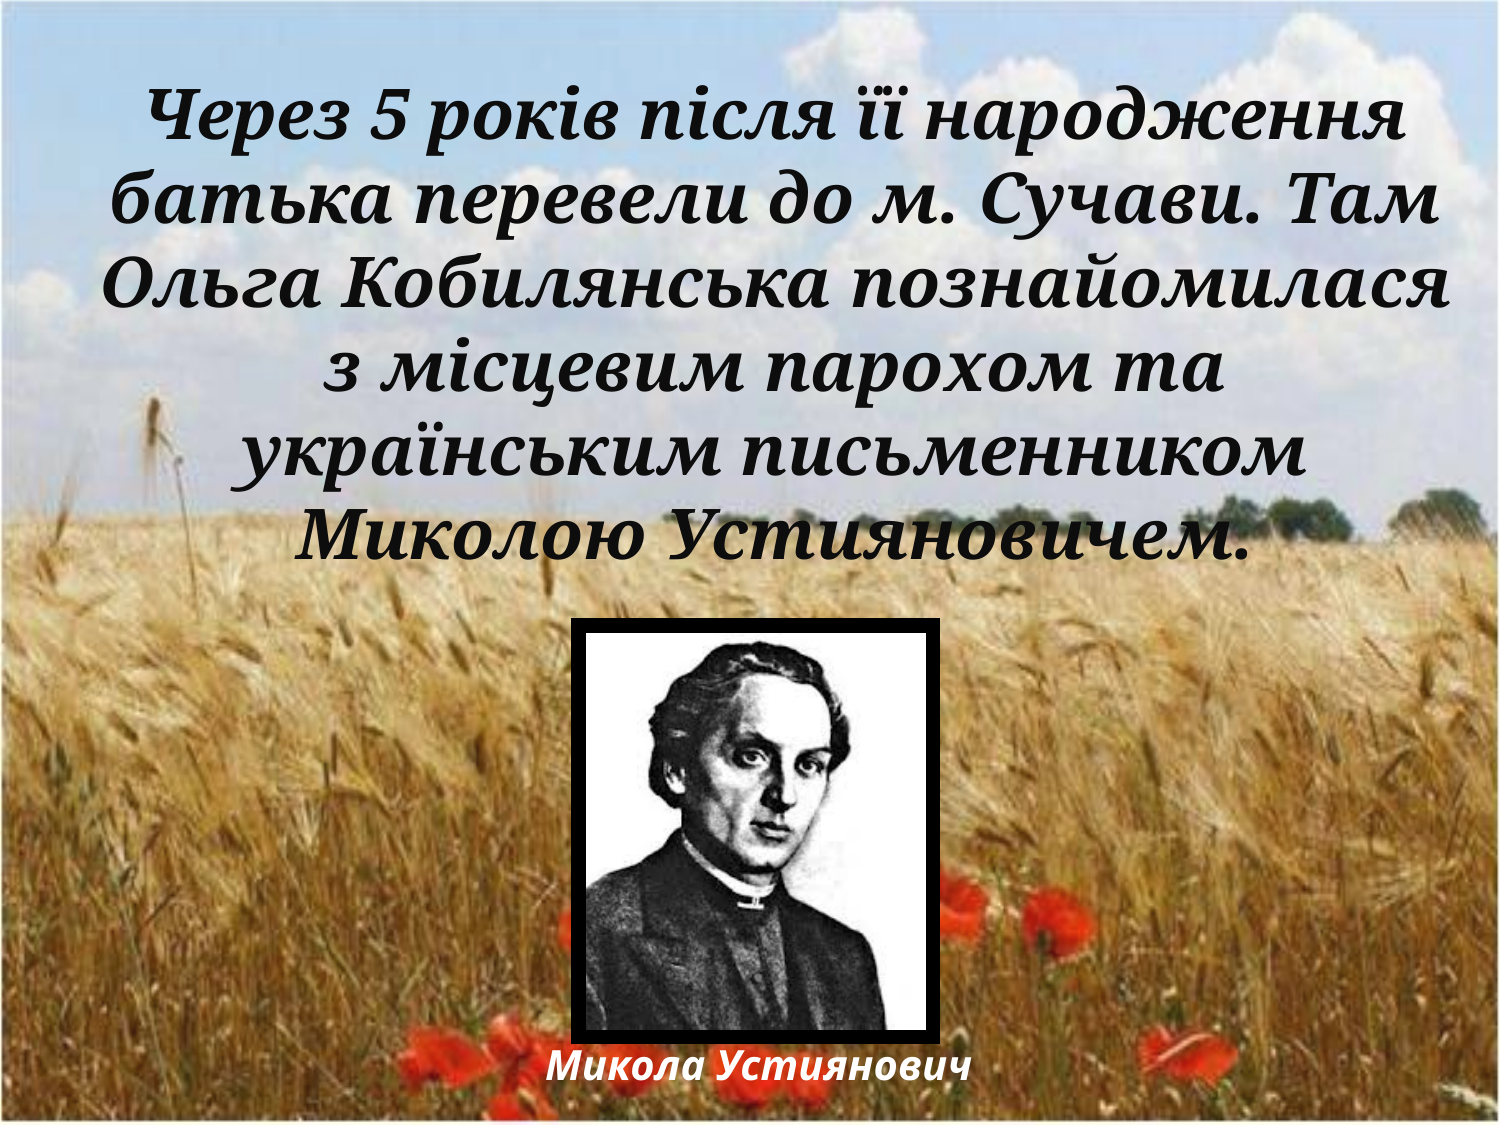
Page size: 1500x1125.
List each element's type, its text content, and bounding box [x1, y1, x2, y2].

picture [0, 0, 1500, 1125]
text_box Микола Устиянович [530, 1031, 987, 1097]
title Через 5 років після її народження батька перевели до м. Сучави. Там Ольга Кобилянська познайомилася з місцевим парохом та українським письменником Миколою Устияновичем. [75, 45, 1477, 598]
